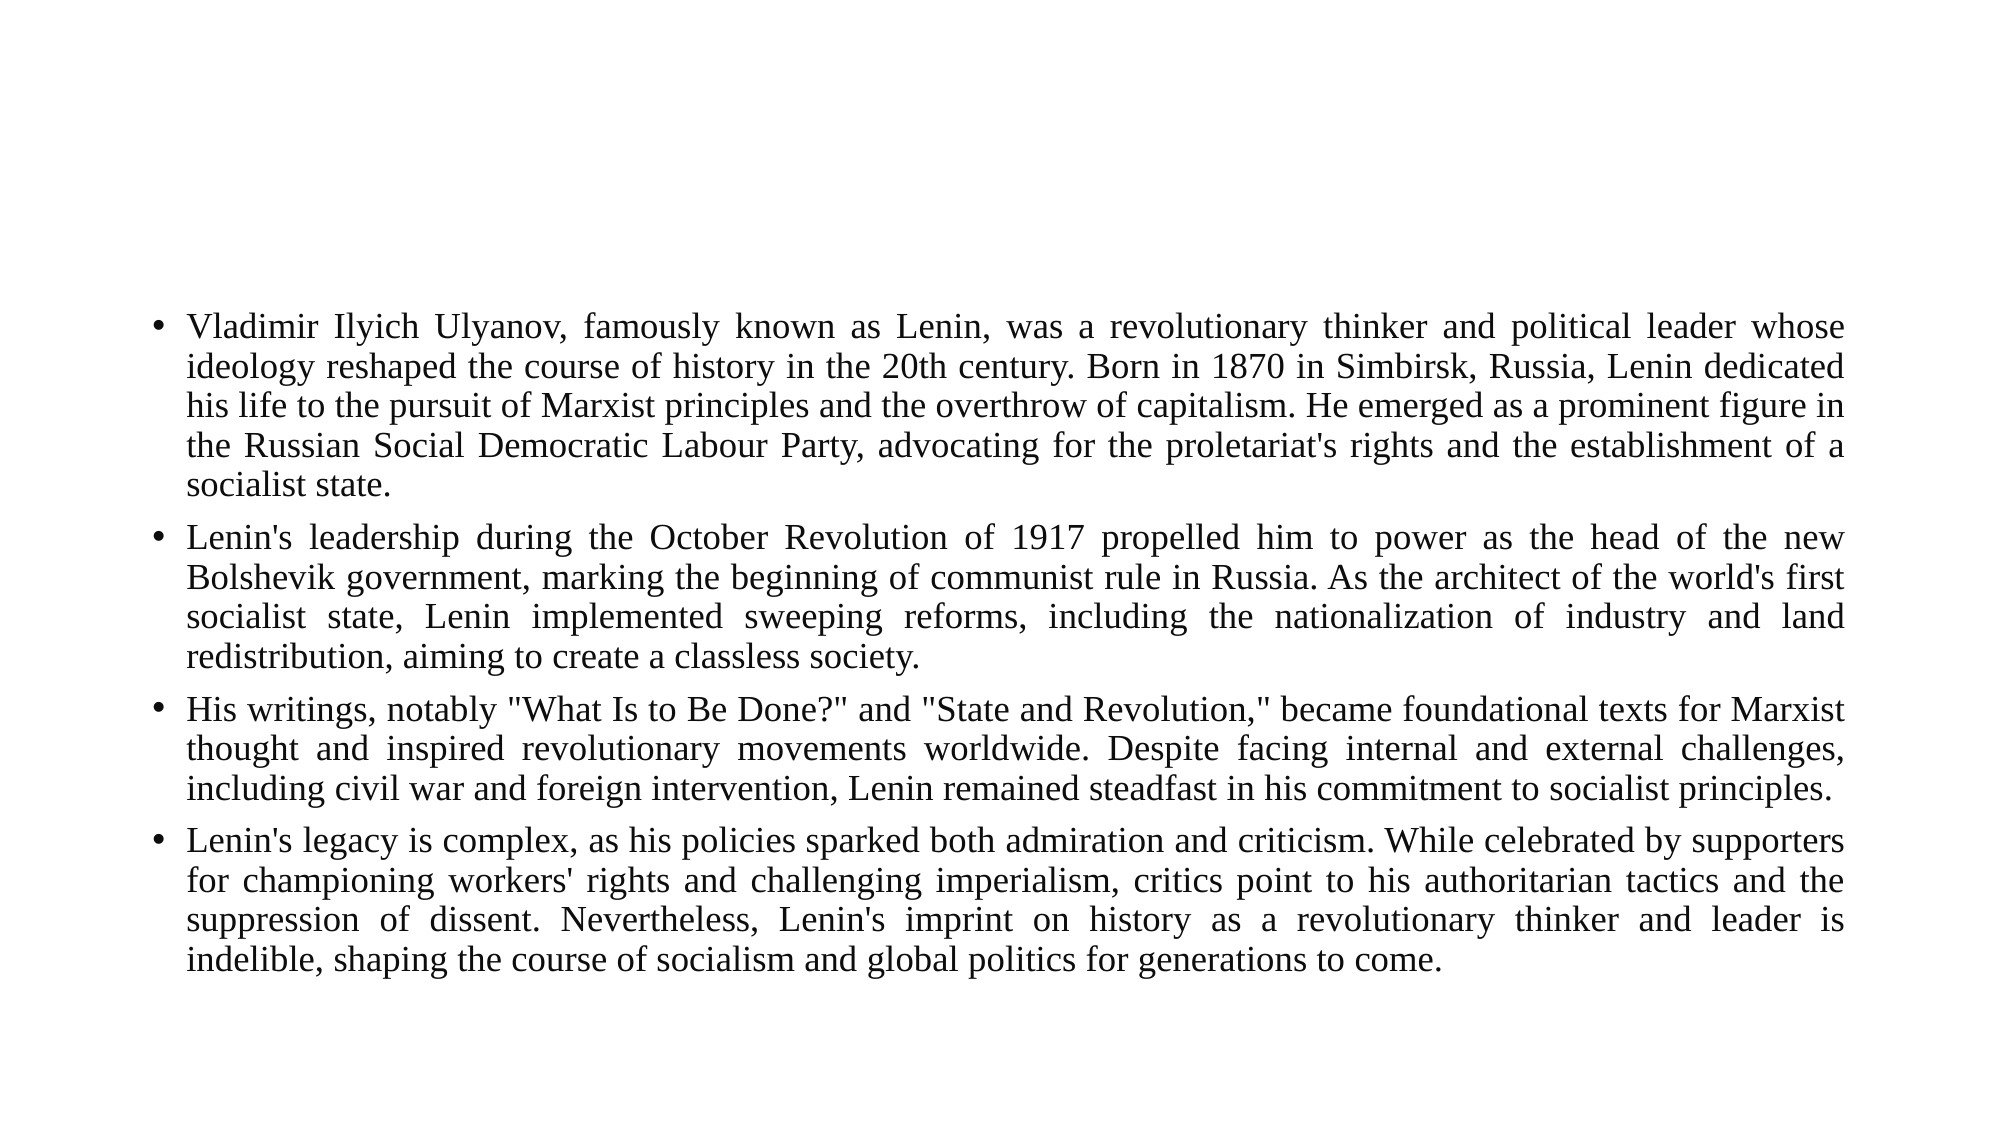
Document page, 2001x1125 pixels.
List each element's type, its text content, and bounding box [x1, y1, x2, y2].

list Vladimir Ilyich Ulyanov, famously known as Lenin, was a revolutionary thinker and political leader whose ideology reshaped the course of history in the 20th century. Born in 1870 in Simbirsk, Russia, Lenin dedicated his life to the pursuit of Marxist principles and the overthrow of capitalism. He emerged as a prominent figure in the Russian Social Democratic Labour Party, advocating for the proletariat's rights and the establishment of a socialist state. Lenin's leadership during the October Revolution of 1917 propelled him to power as the head of the new Bolshevik government, marking the beginning of communist rule in Russia. As the architect of the world's first socialist state, Lenin implemented sweeping reforms, including the nationalization of industry and land redistribution, aiming to create a classless society. His writings, notably "What Is to Be Done?" and "State and Revolution," became foundational texts for Marxist thought and inspired revolutionary movements worldwide. Despite facing internal and external challenges, including civil war and foreign intervention, Lenin remained steadfast in his commitment to socialist principles. Lenin's legacy is complex, as his policies sparked both admiration and criticism. While celebrated by supporters for championing workers' rights and challenging imperialism, critics point to his authoritarian tactics and the suppression of dissent. Nevertheless, Lenin's imprint on history as a revolutionary thinker and leader is indelible, shaping the course of socialism and global politics for generations to come. [137, 299, 1863, 1014]
